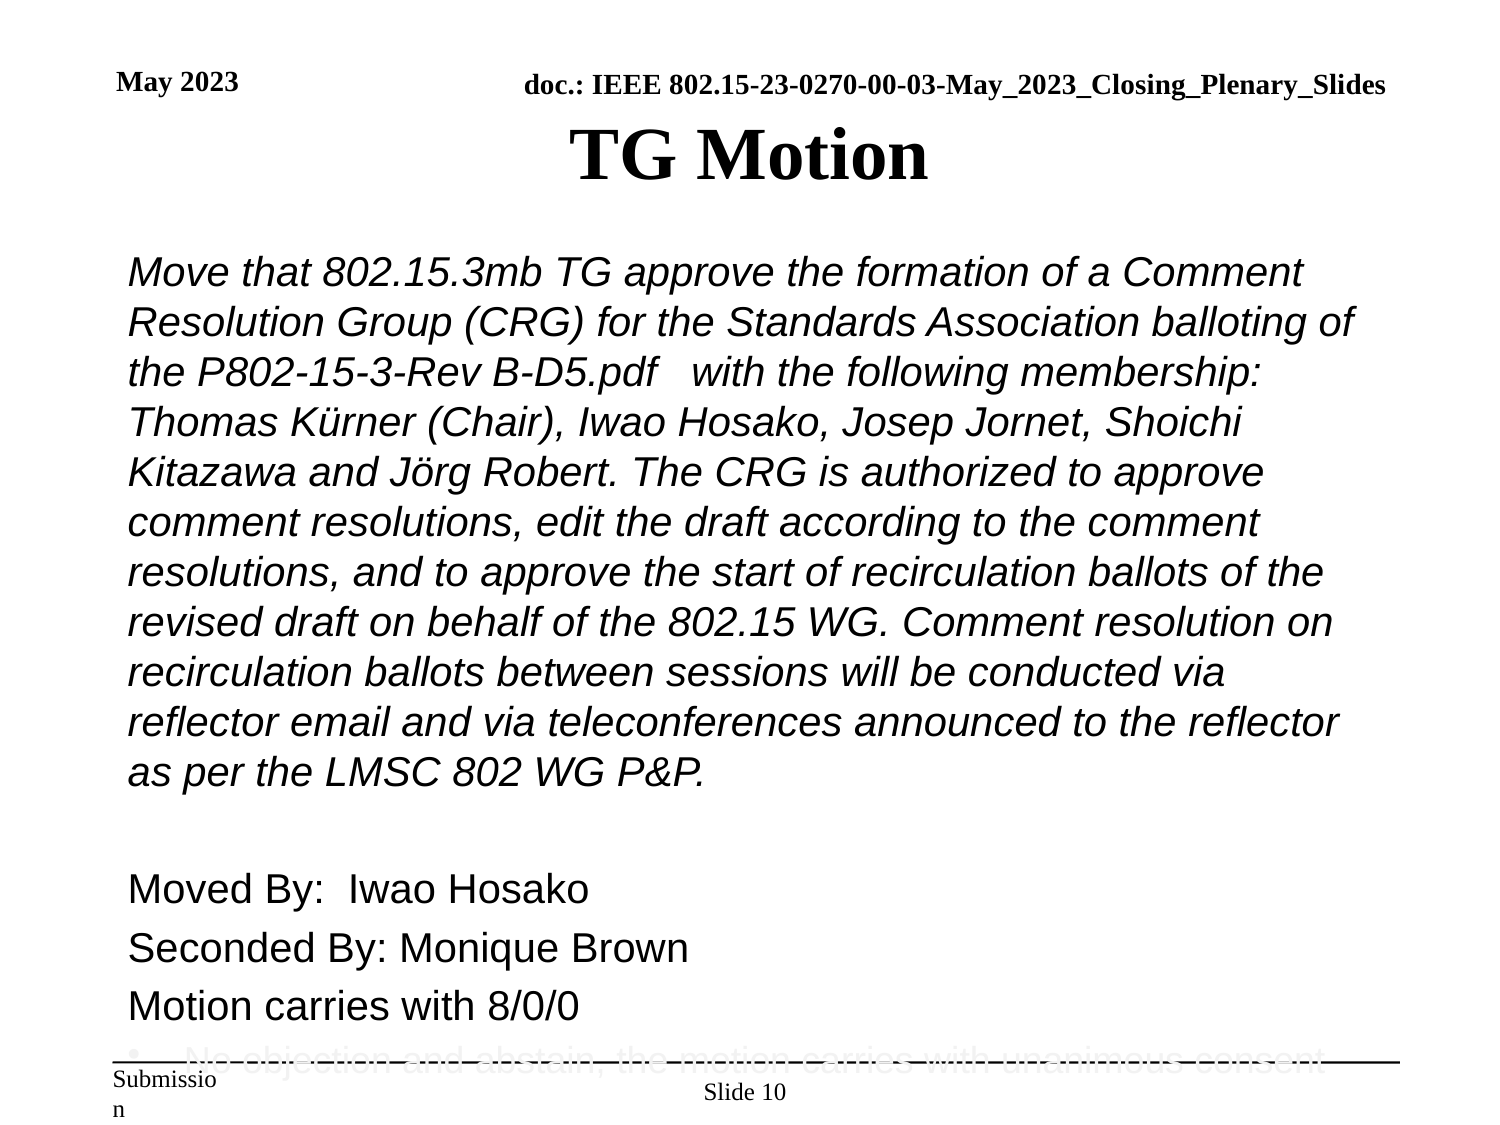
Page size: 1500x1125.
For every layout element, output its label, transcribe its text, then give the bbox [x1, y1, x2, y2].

slide_number Slide 10 [690, 1074, 800, 1118]
text_box May 2023 [116, 62, 240, 98]
title TG Motion [105, 62, 1394, 238]
list Move that 802.15.3mb TG approve the formation of a Comment Resolution Group (CRG) for the Standards Association balloting of the P802-15-3-Rev B-D5.pdf with the following membership: Thomas Kürner (Chair), Iwao Hosako, Josep Jornet, Shoichi Kitazawa and Jörg Robert. The CRG is authorized to approve comment resolutions, edit the draft according to the comment resolutions, and to approve the start of recirculation ballots of the revised draft on behalf of the 802.15 WG. Comment resolution on recirculation ballots between sessions will be conducted via reflector email and via teleconferences announced to the reflector as per the LMSC 802 WG P&P. Moved By: Iwao Hosako Seconded By: Monique Brown Motion carries with 8/0/0 No objection and abstain, the motion carries with unanimous consent [112, 237, 1388, 1051]
